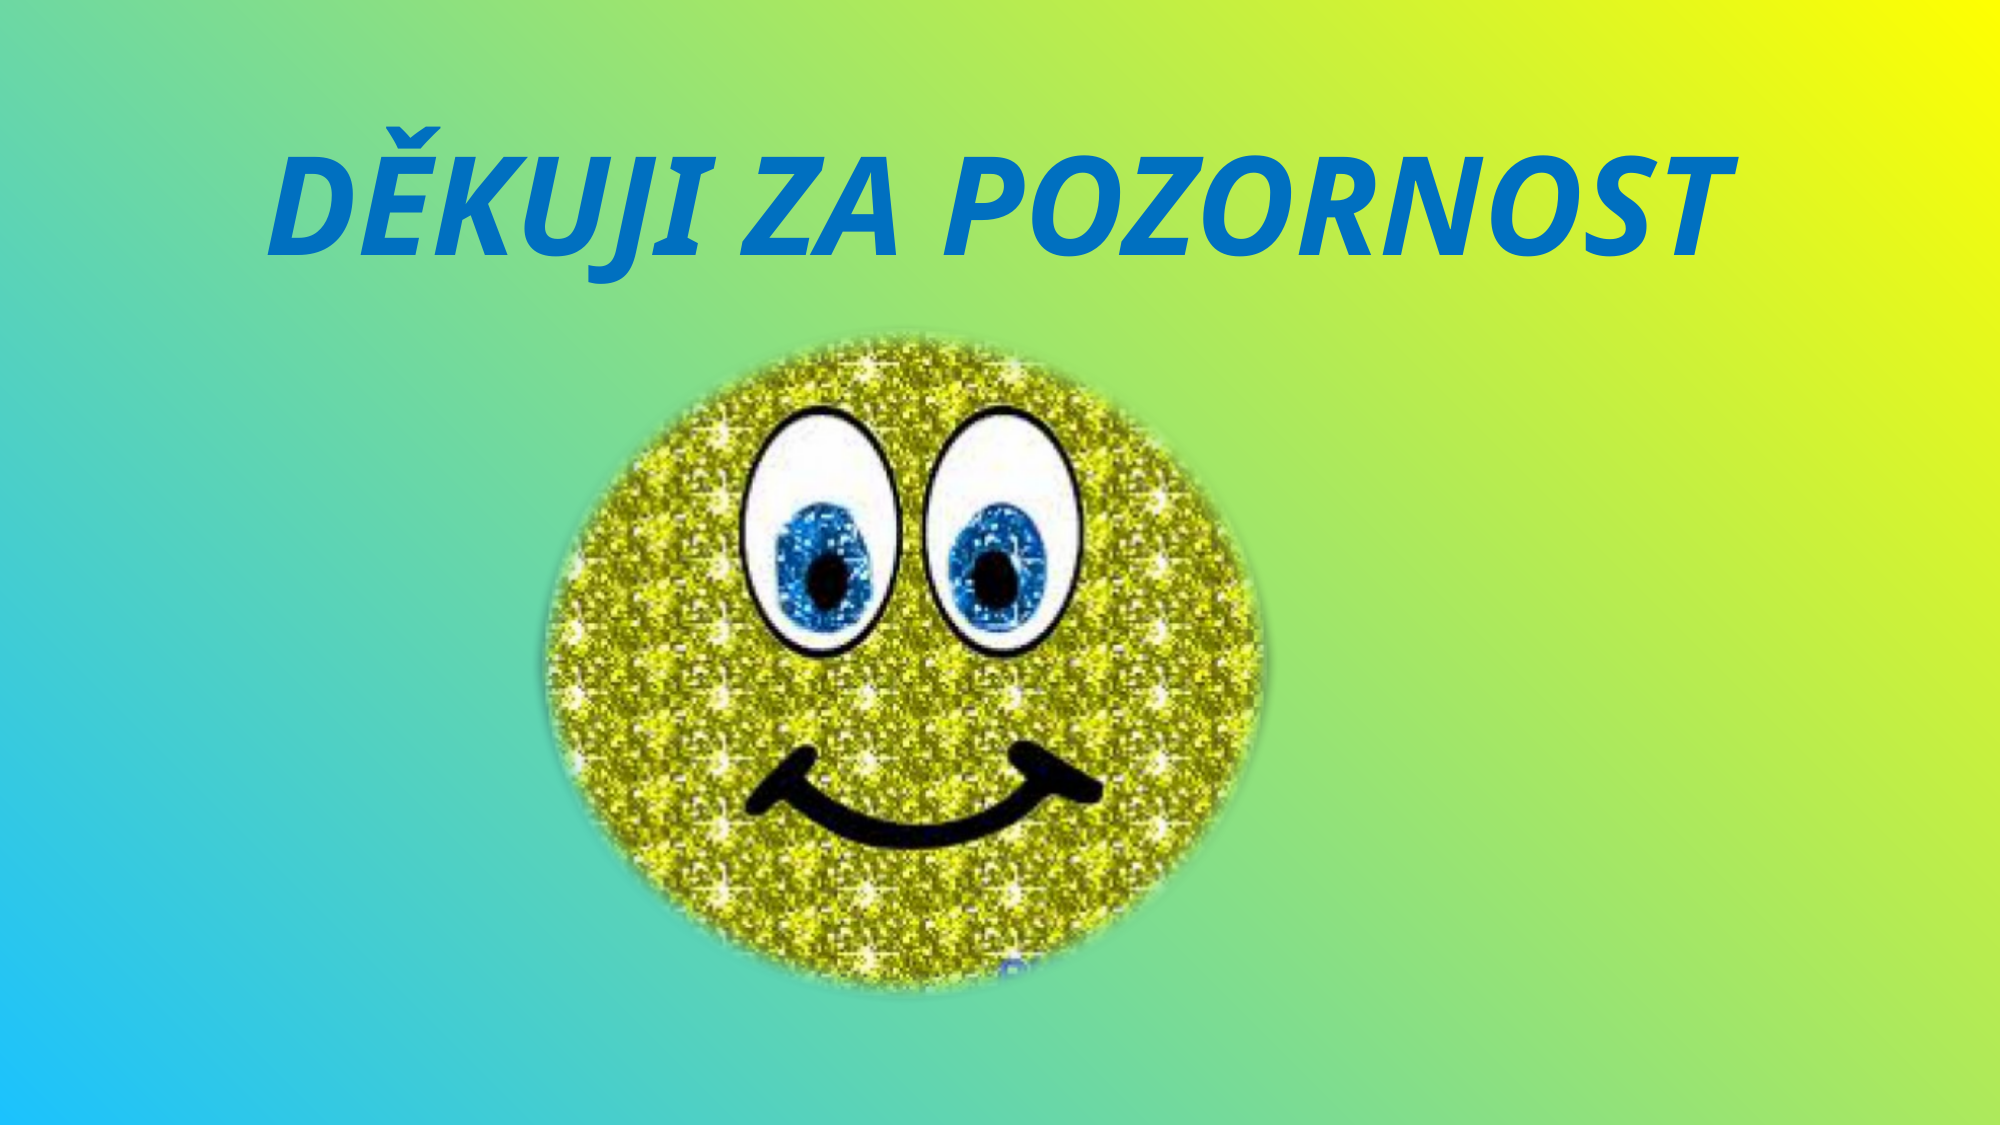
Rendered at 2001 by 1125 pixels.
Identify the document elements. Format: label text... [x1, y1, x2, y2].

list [529, 322, 1280, 1006]
title DĚKUJI ZA POZORNOST [187, 99, 1808, 323]
